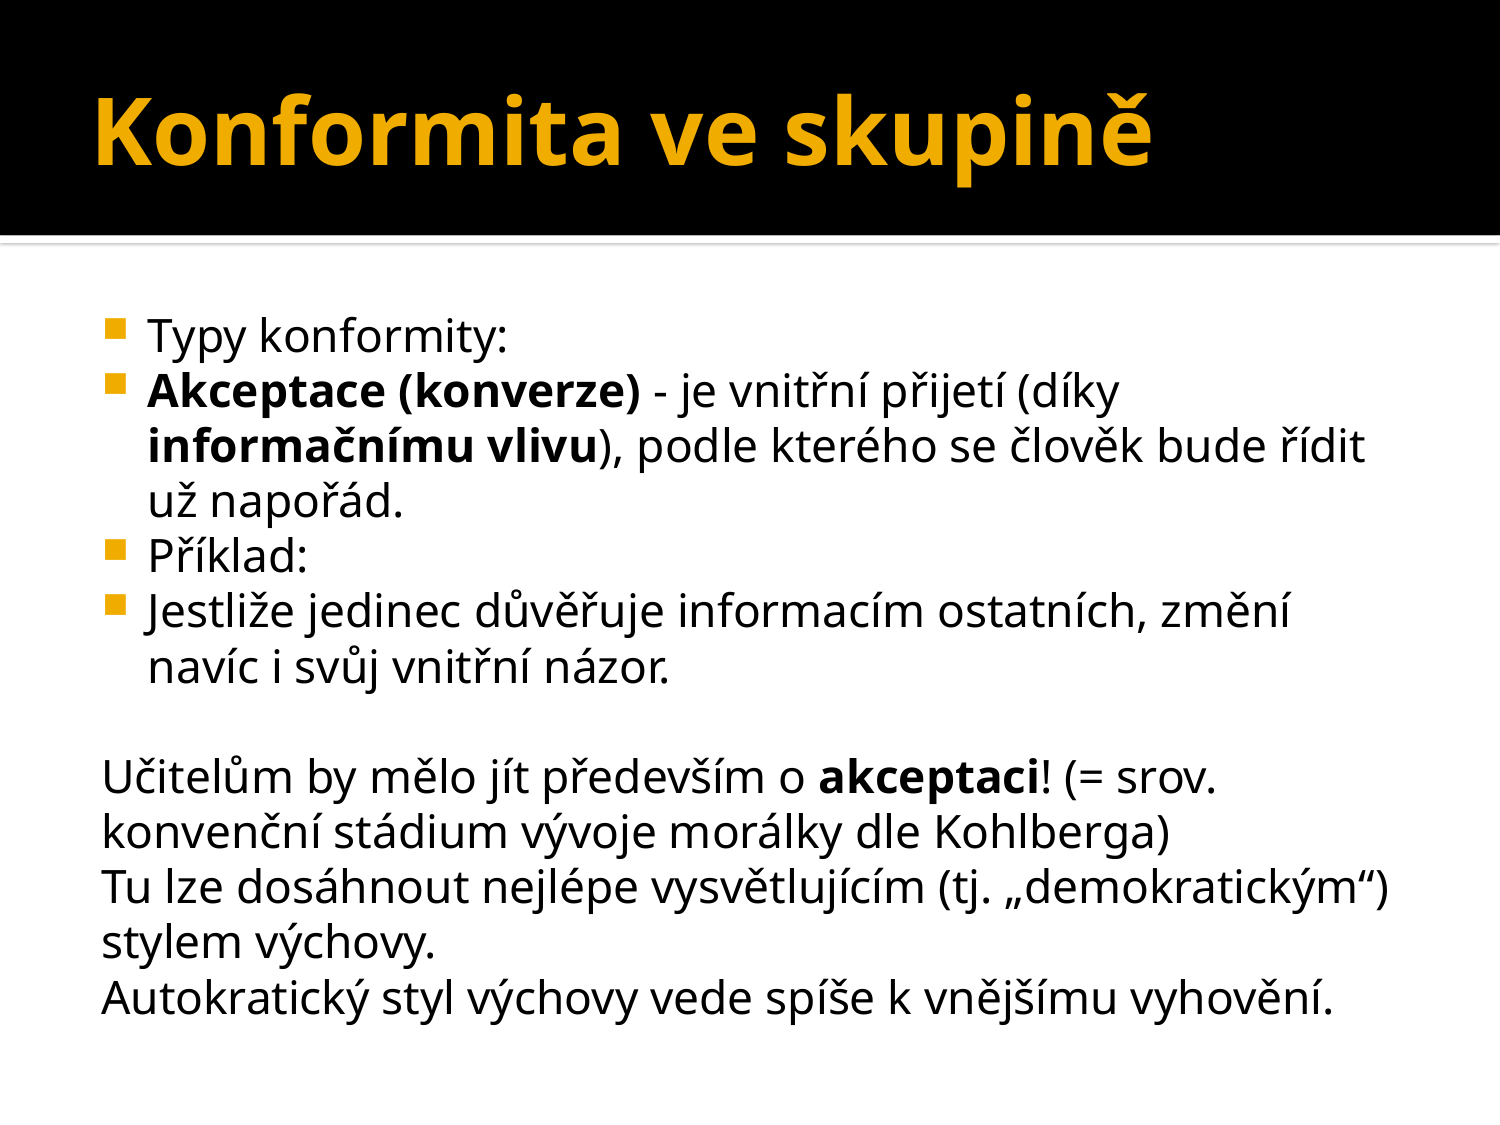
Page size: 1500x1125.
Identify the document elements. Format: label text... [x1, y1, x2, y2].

title Konformita ve skupině [75, 25, 1425, 231]
list Typy konformity: Akceptace (konverze) - je vnitřní přijetí (díky informačnímu vlivu), podle kterého se člověk bude řídit už napořád. Příklad: Jestliže jedinec důvěřuje informacím ostatních, změní navíc i svůj vnitřní názor. Učitelům by mělo jít především o akceptaci! (= srov. konvenční stádium vývoje morálky dle Kohlberga) Tu lze dosáhnout nejlépe vysvětlujícím (tj. „demokratickým“) stylem výchovy. Autokratický styl výchovy vede spíše k vnějšímu vyhovění. [75, 291, 1425, 1050]
